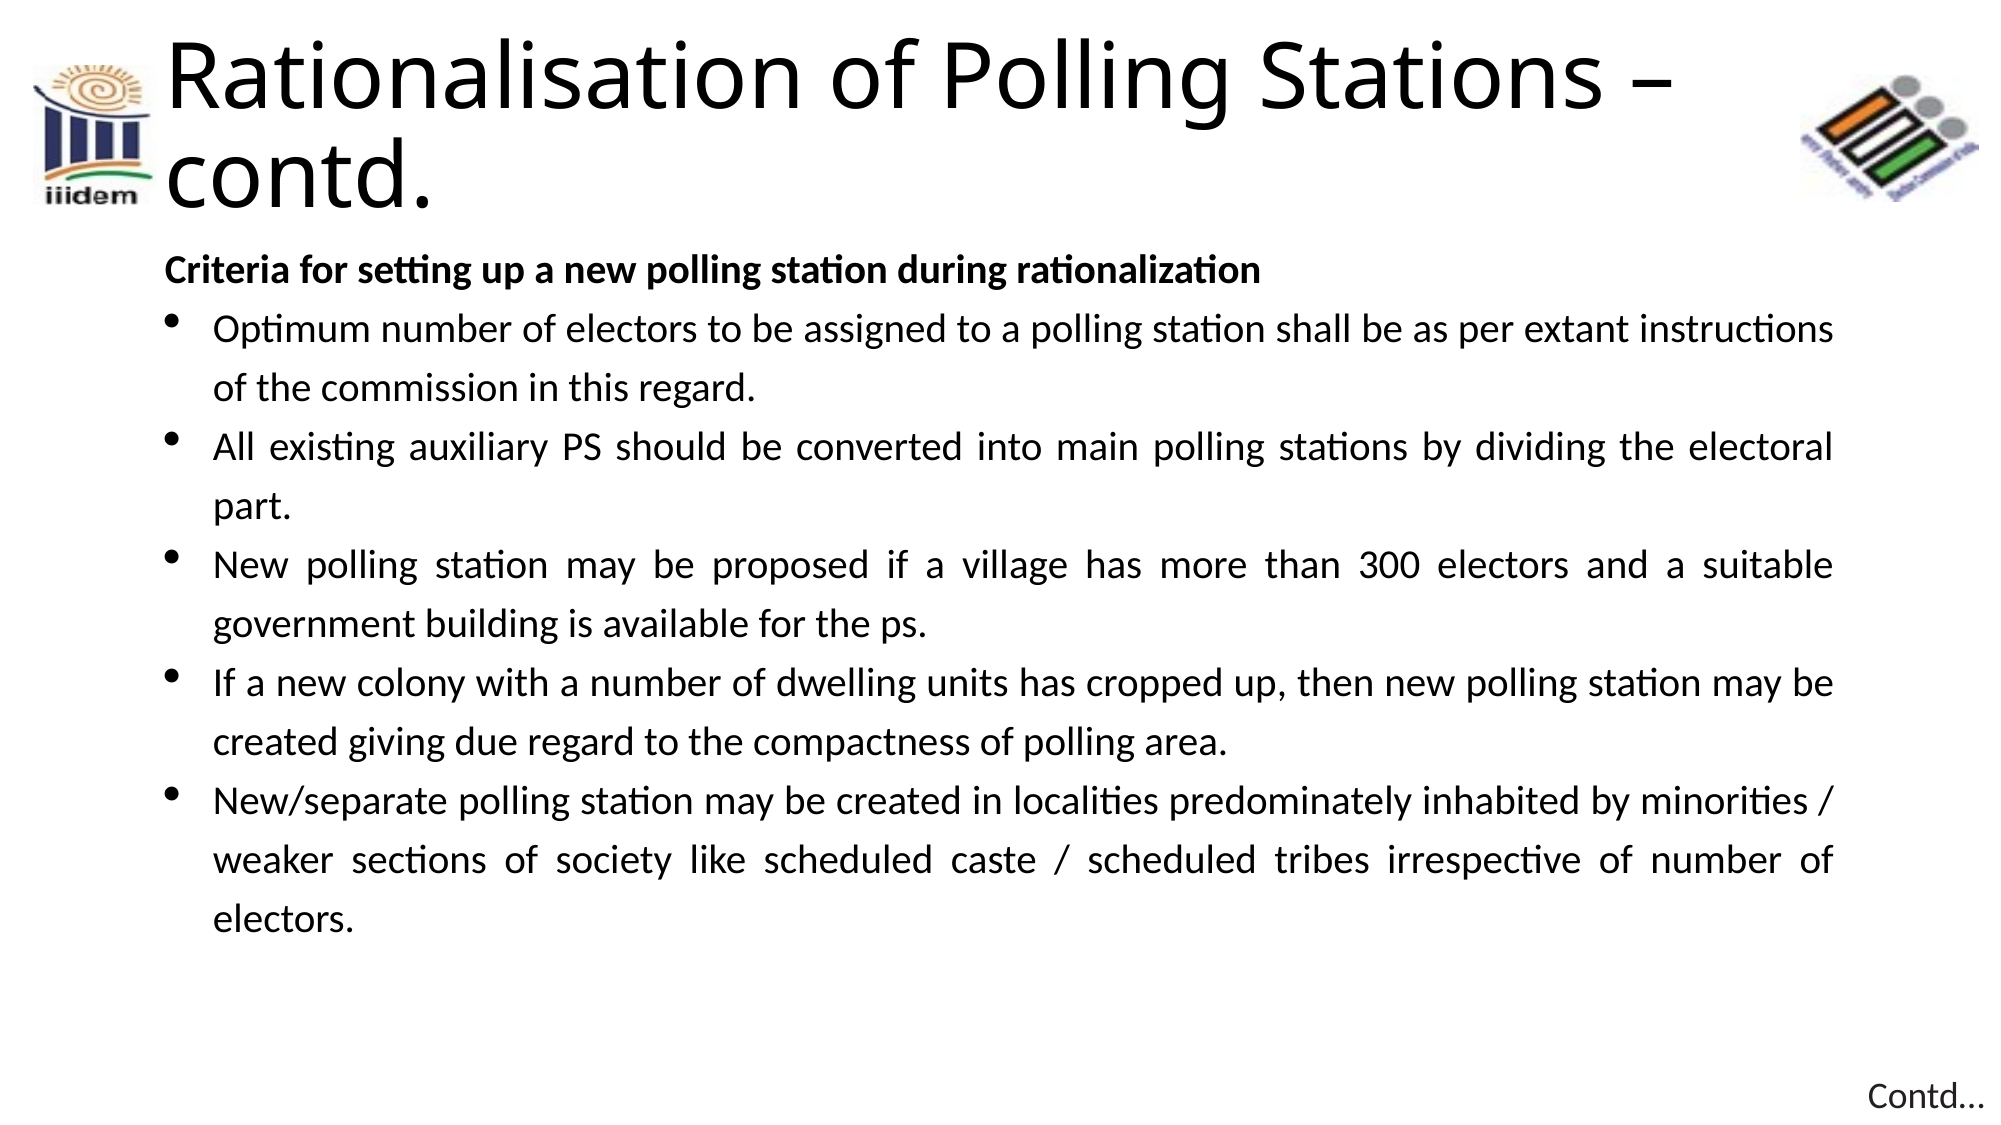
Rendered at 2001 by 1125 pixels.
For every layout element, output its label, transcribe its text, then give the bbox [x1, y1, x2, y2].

title Rationalisation of Polling Stations – contd. [149, 63, 1851, 194]
picture [33, 65, 157, 206]
list Criteria for setting up a new polling station during rationalization Optimum number of electors to be assigned to a polling station shall be as per extant instructions of the commission in this regard. All existing auxiliary PS should be converted into main polling stations by dividing the electoral part. New polling station may be proposed if a village has more than 300 electors and a suitable government building is available for the ps. If a new colony with a number of dwelling units has cropped up, then new polling station may be created giving due regard to the compactness of polling area. New/separate polling station may be created in localities predominately inhabited by minorities / weaker sections of society like scheduled caste / scheduled tribes irrespective of number of electors. [149, 224, 1851, 950]
text_box Contd… [1853, 1063, 2000, 1124]
picture [1799, 74, 1979, 202]
